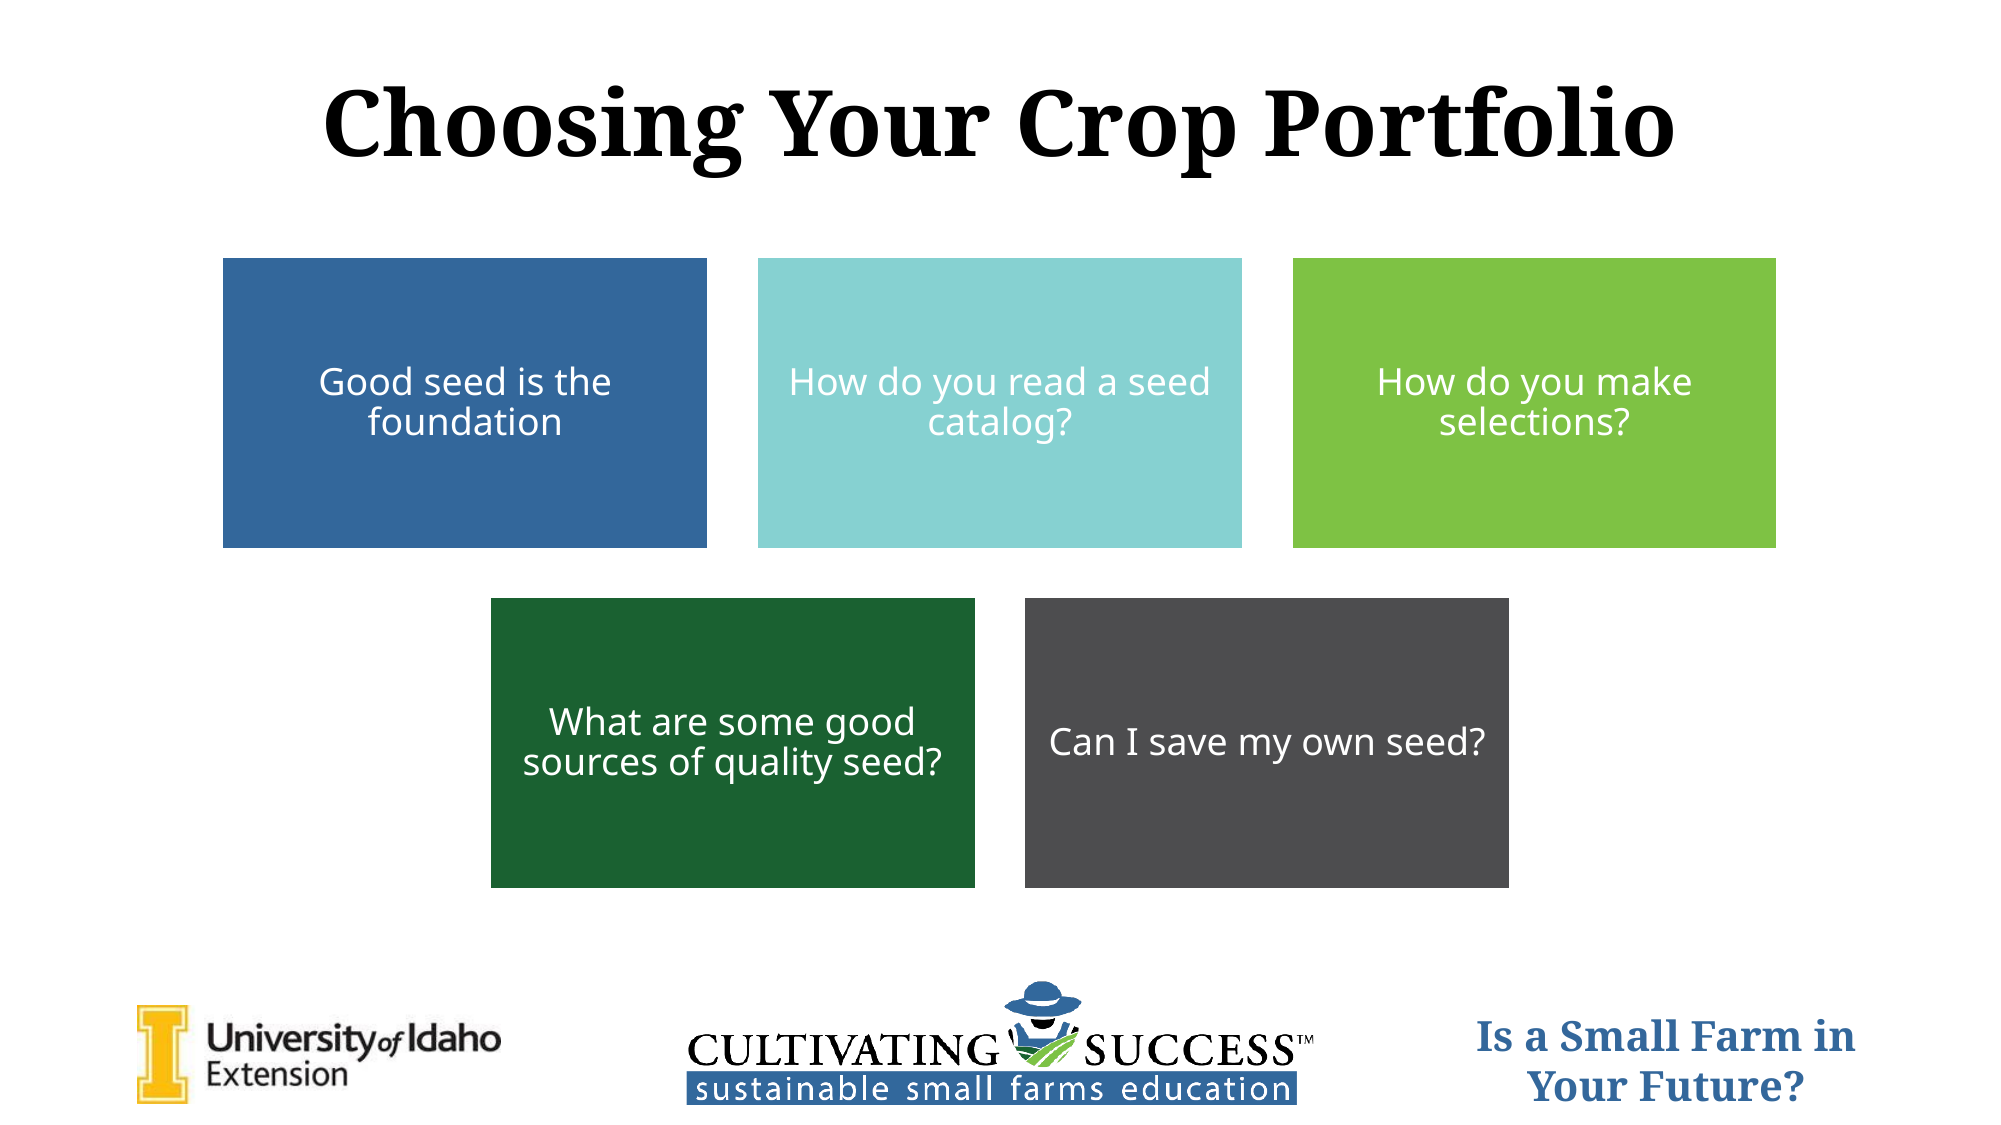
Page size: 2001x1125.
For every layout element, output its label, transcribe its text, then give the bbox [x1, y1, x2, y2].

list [137, 257, 1863, 890]
title Choosing Your Crop Portfolio [137, 18, 1863, 236]
picture [686, 968, 1314, 1108]
picture [137, 1005, 501, 1104]
